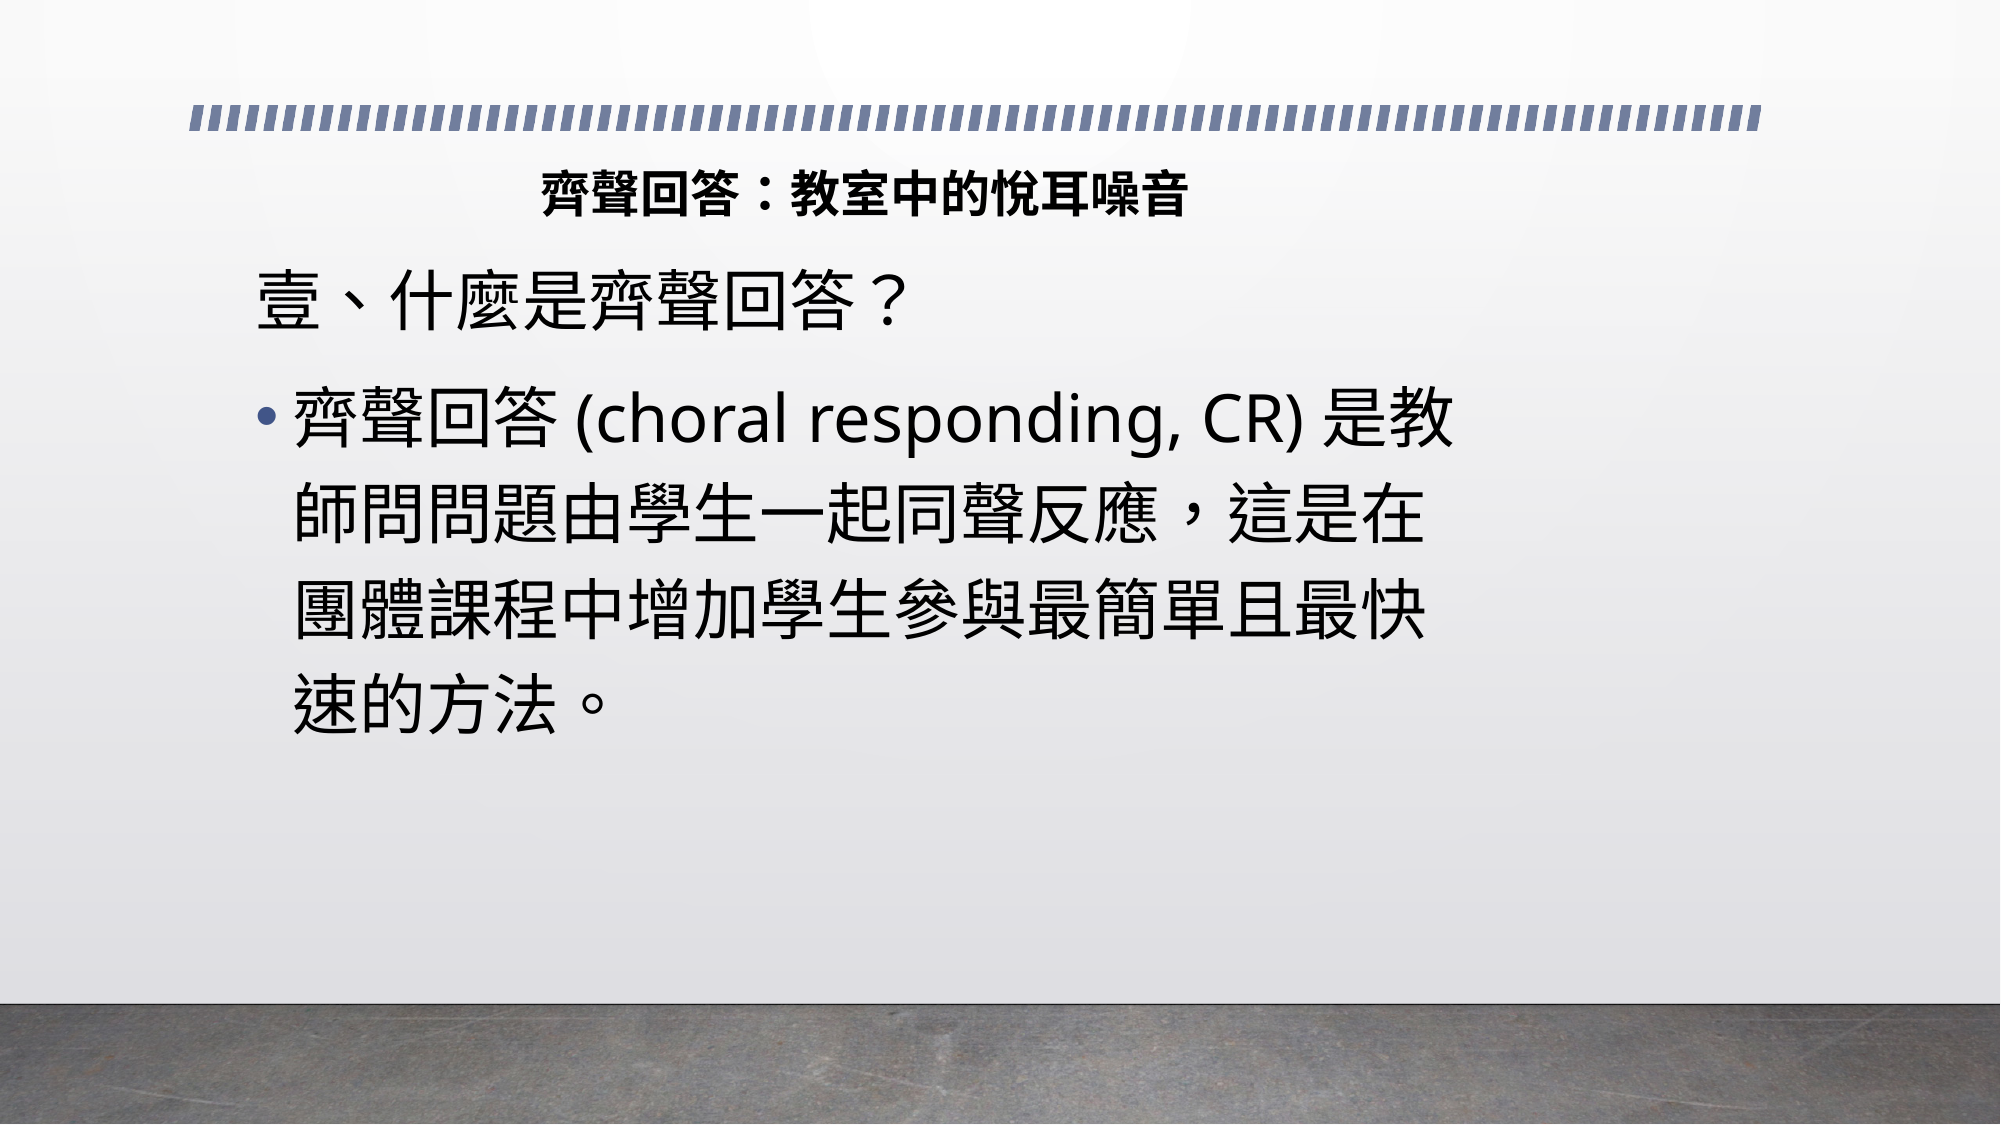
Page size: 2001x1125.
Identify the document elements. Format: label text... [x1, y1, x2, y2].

list 齊聲回答：教室中的悅耳噪音 壹、什麼是齊聲回答？ 齊聲回答(choral responding, CR)是教師問問題由學生一起同聲反應，這是在團體課程中增加學生參與最簡單且最快速的方法。 [240, 142, 1502, 1017]
picture [0, 1004, 2000, 1124]
